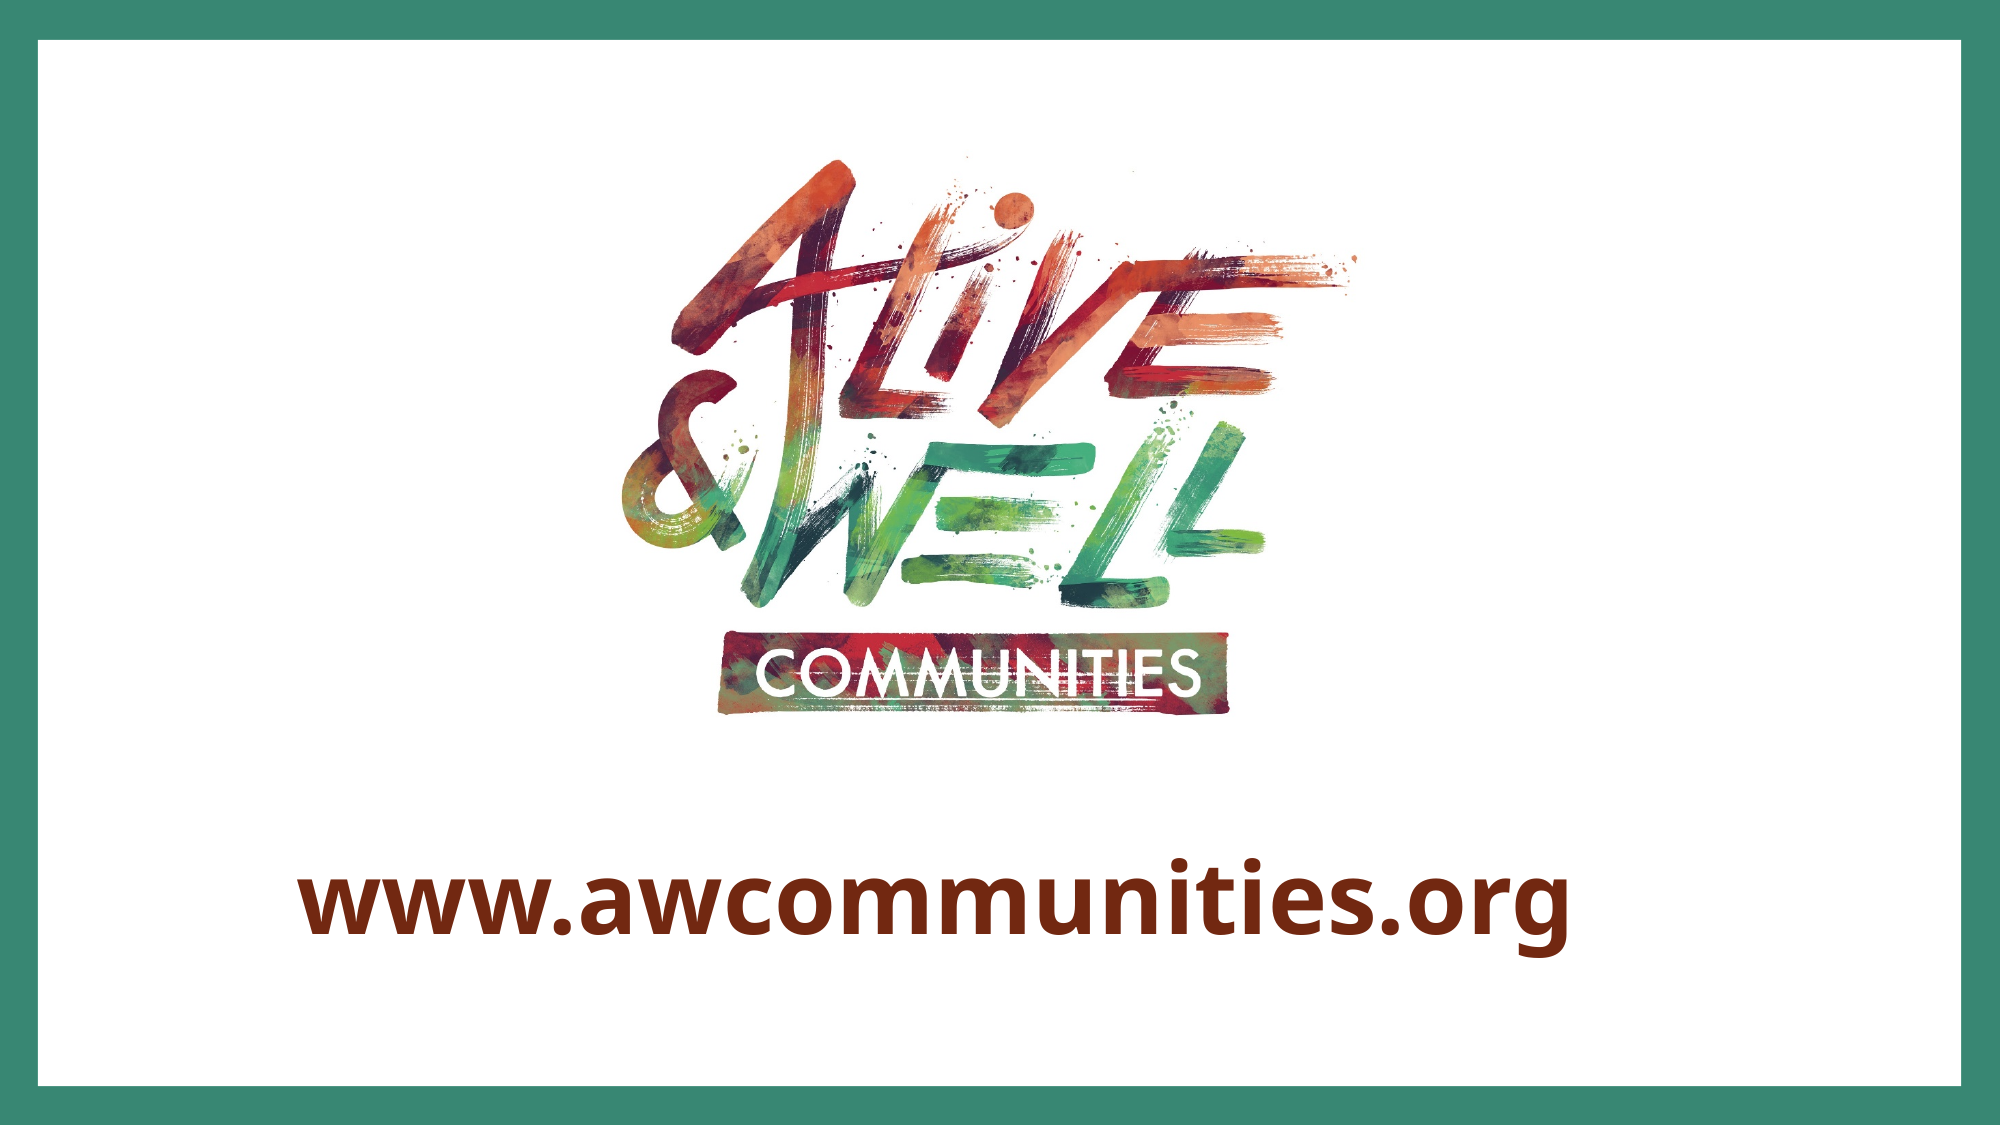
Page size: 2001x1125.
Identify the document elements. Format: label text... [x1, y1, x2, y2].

text_box www.awcommunities.org [79, 827, 1793, 962]
picture [535, 51, 1442, 869]
